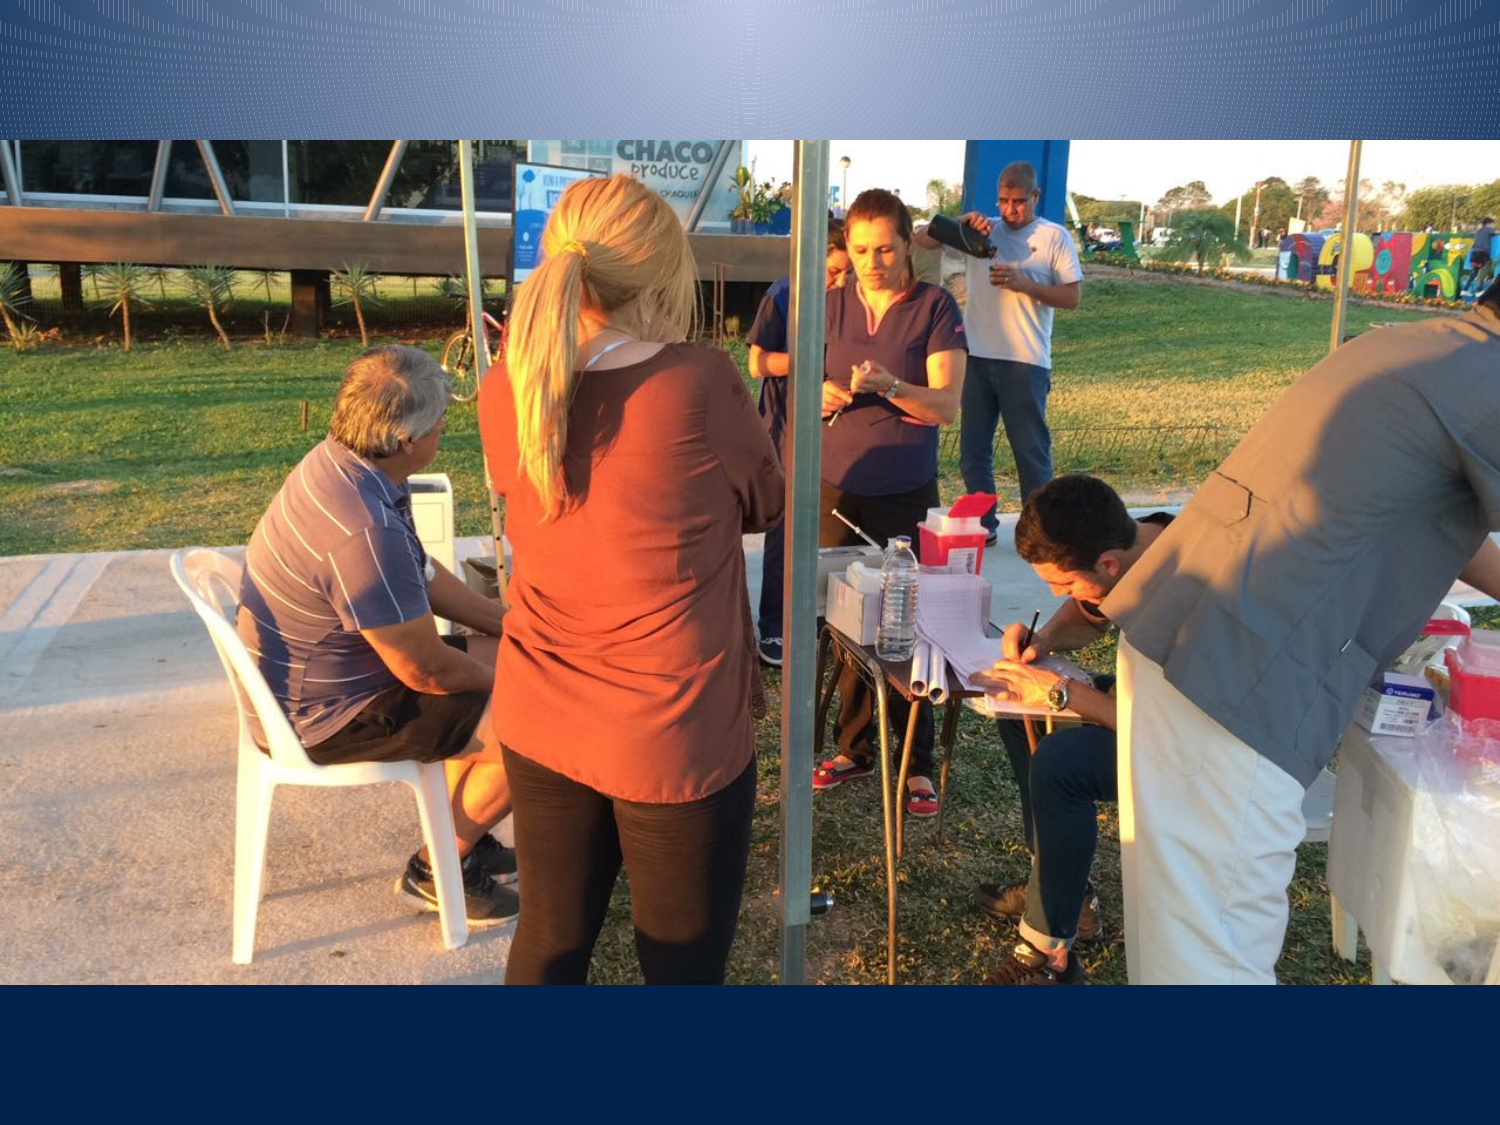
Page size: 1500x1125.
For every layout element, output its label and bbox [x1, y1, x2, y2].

picture [0, 140, 1500, 985]
